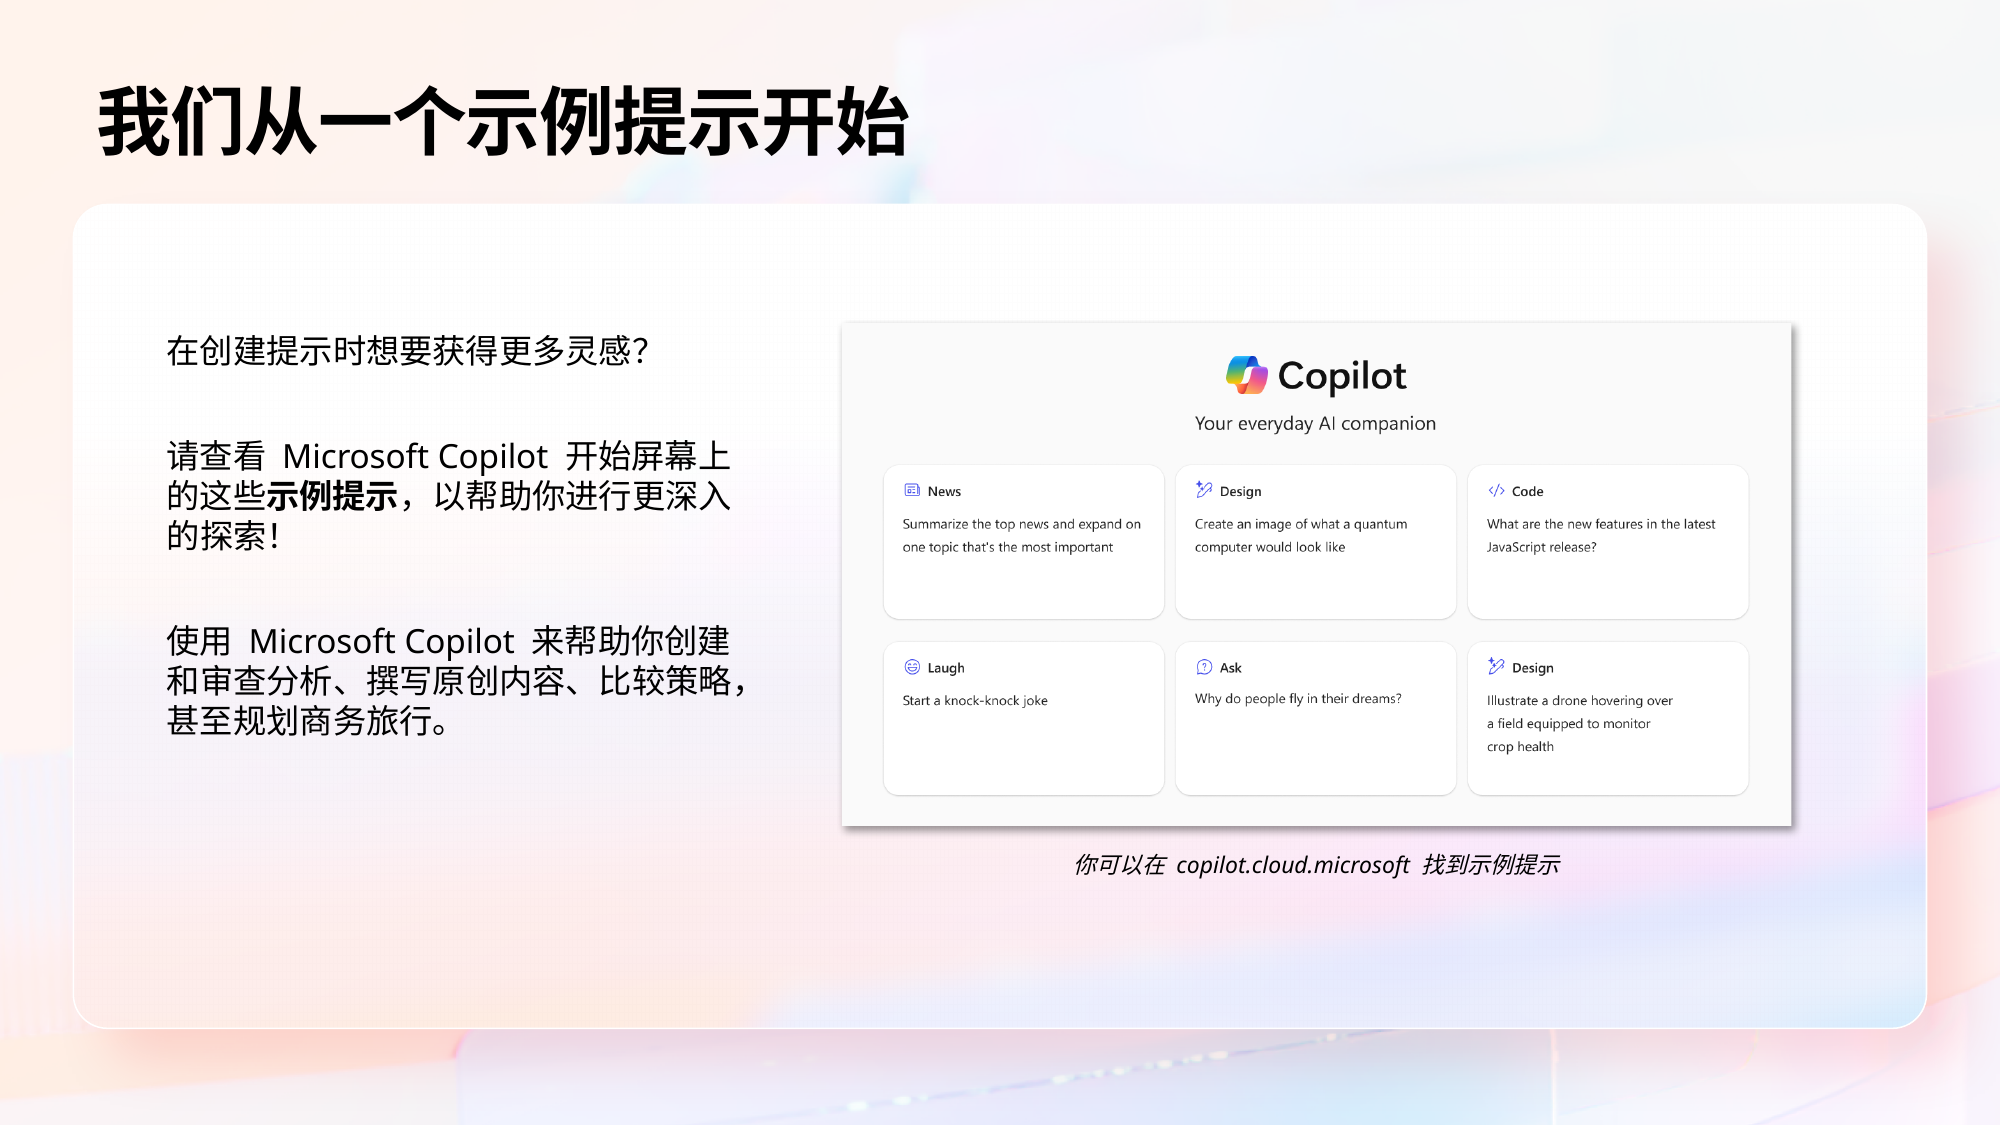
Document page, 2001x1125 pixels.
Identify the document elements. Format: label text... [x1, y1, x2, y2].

picture [841, 323, 1792, 826]
text_box 我们从一个示例提示开始 [96, 74, 1904, 165]
text_box 在创建提示时想要获得更多灵感？ 请查看 Microsoft Copilot 开始屏幕上的这些示例提示，以帮助你进行更深入的探索！ 使用 Microsoft Copilot 来帮助你创建和审查分析、撰写原创内容、比较策略，甚至规划商务旅行。 [166, 330, 749, 741]
text_box 你可以在 copilot.cloud.microsoft​ 找到示例提示​​ [926, 850, 1707, 878]
text_box [72, 203, 1928, 1030]
